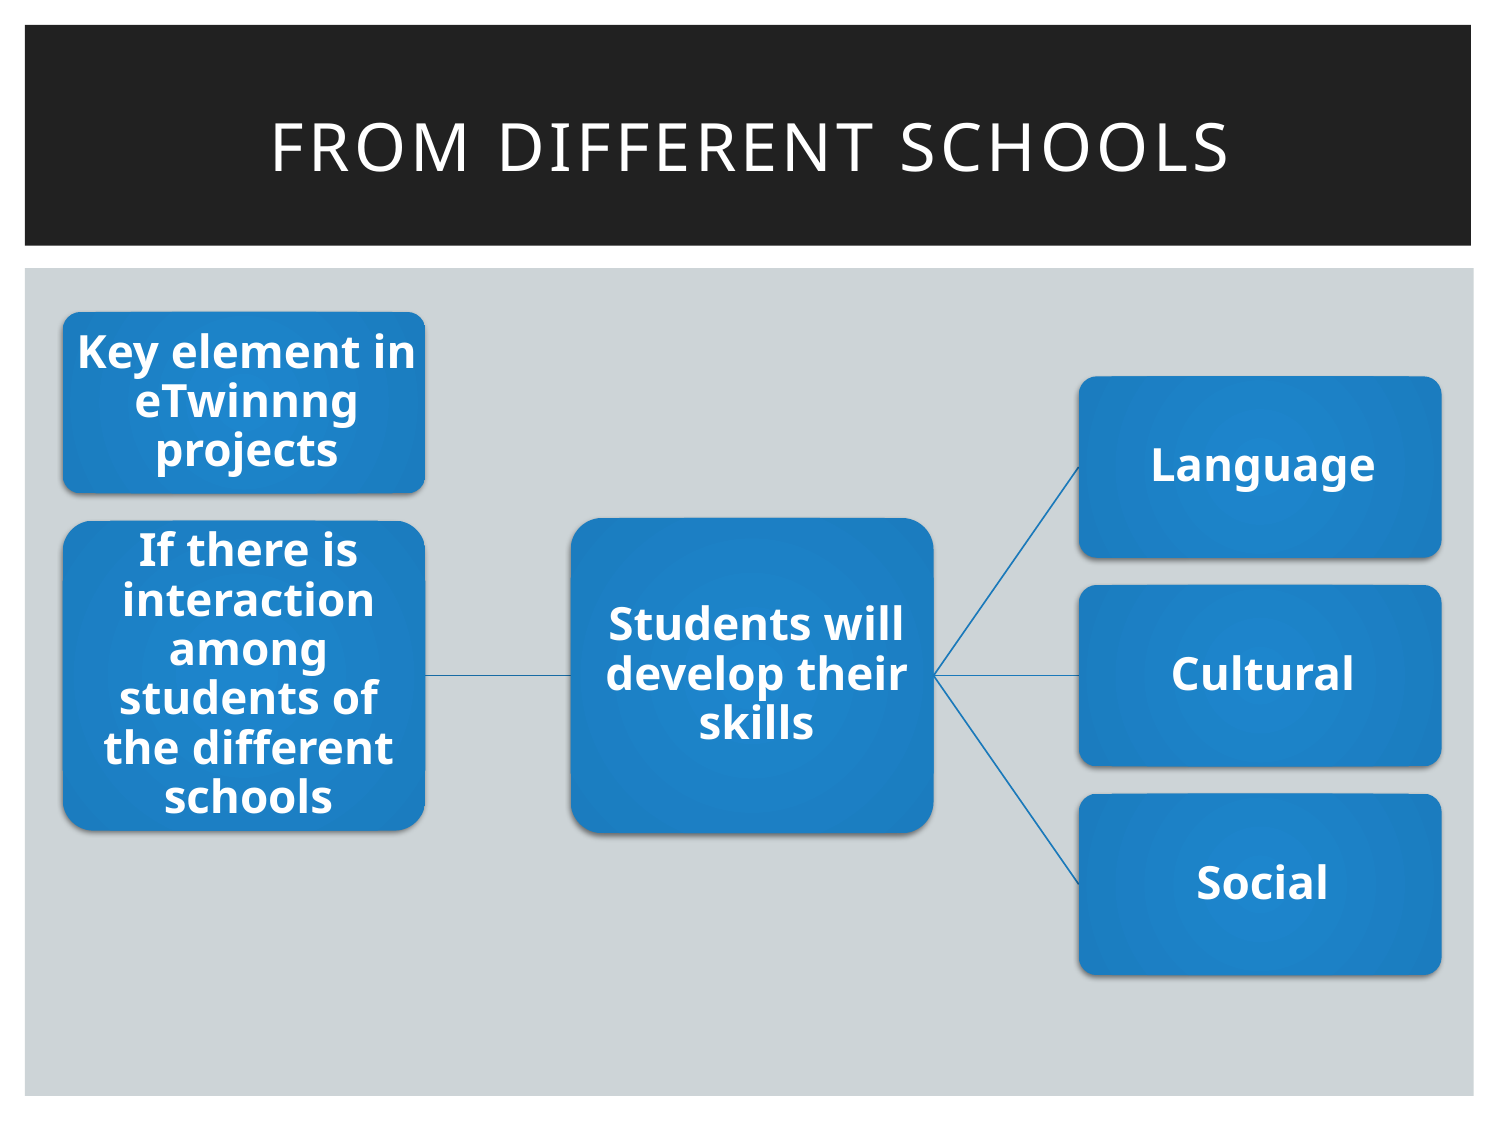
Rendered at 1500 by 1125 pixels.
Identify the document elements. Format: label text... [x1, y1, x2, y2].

title From different schools [62, 58, 1438, 232]
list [62, 281, 1442, 1006]
